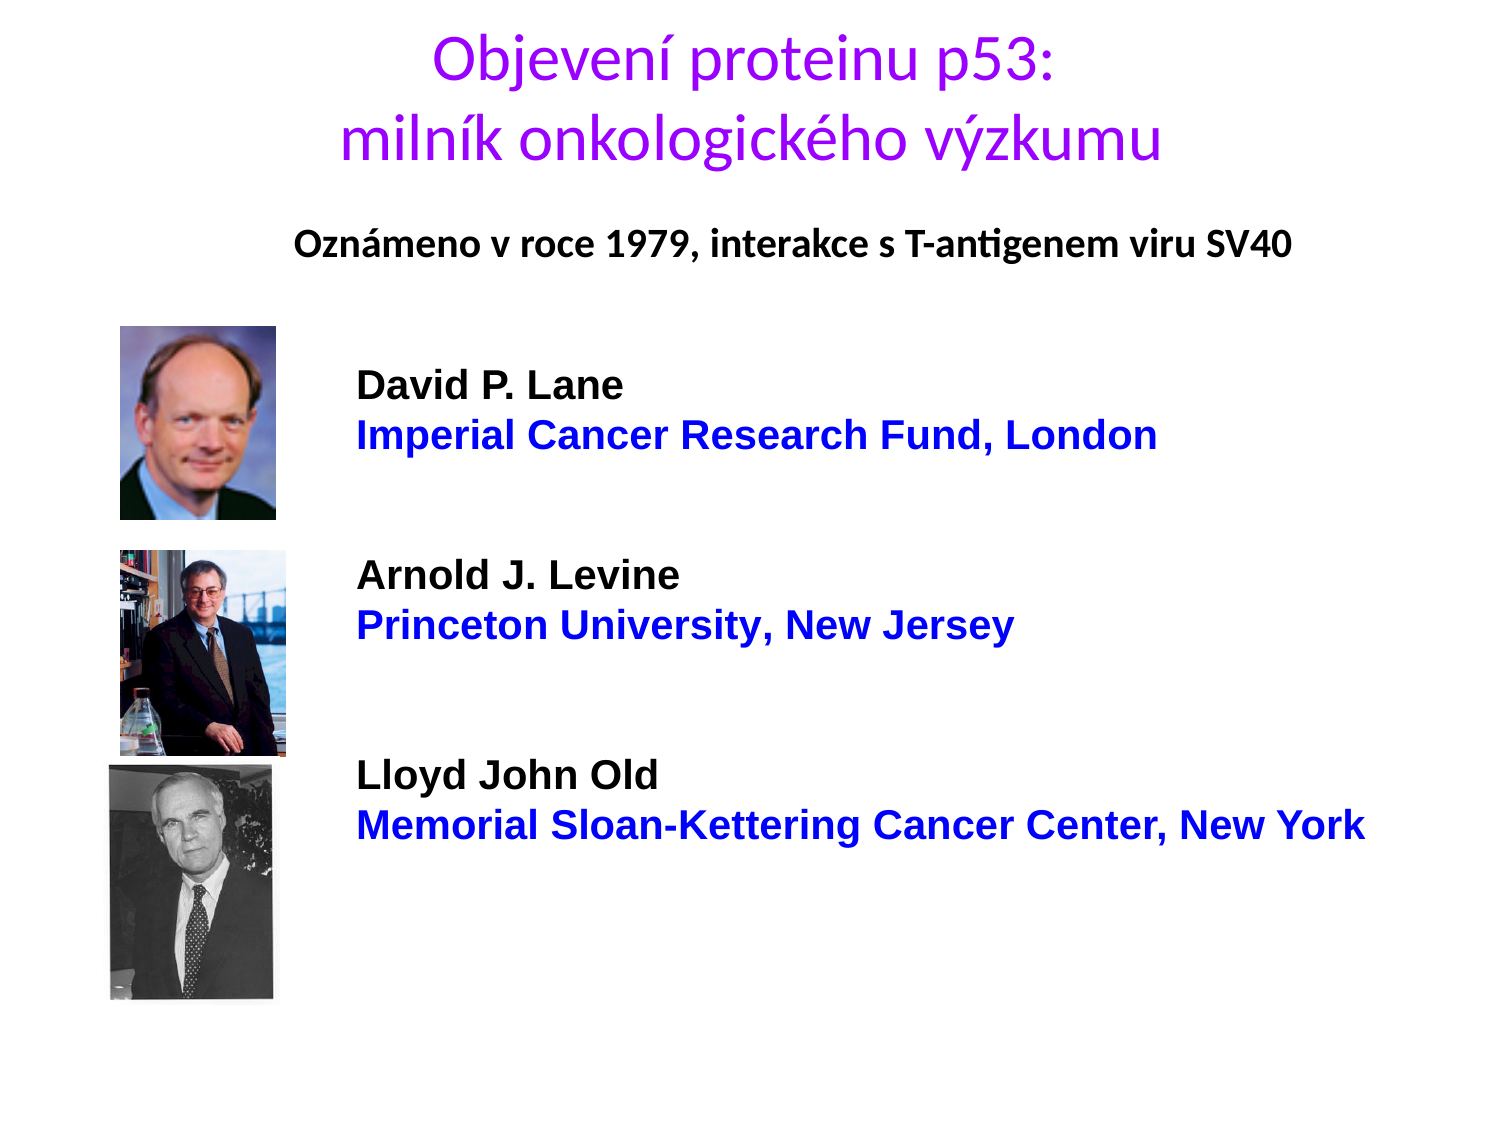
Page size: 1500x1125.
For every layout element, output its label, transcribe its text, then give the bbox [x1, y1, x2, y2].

text_box Oznámeno v roce 1979, interakce s T-antigenem viru SV40 [279, 208, 1309, 273]
picture [120, 325, 276, 520]
title Objevení proteinu p53: milník onkologického výzkumu [76, 19, 1427, 169]
picture [103, 550, 286, 1005]
text_box David P. Lane Imperial Cancer Research Fund, London Arnold J. Levine Princeton University, New Jersey Lloyd John Old Memorial Sloan-Kettering Cancer Center, New York [341, 349, 1381, 856]
